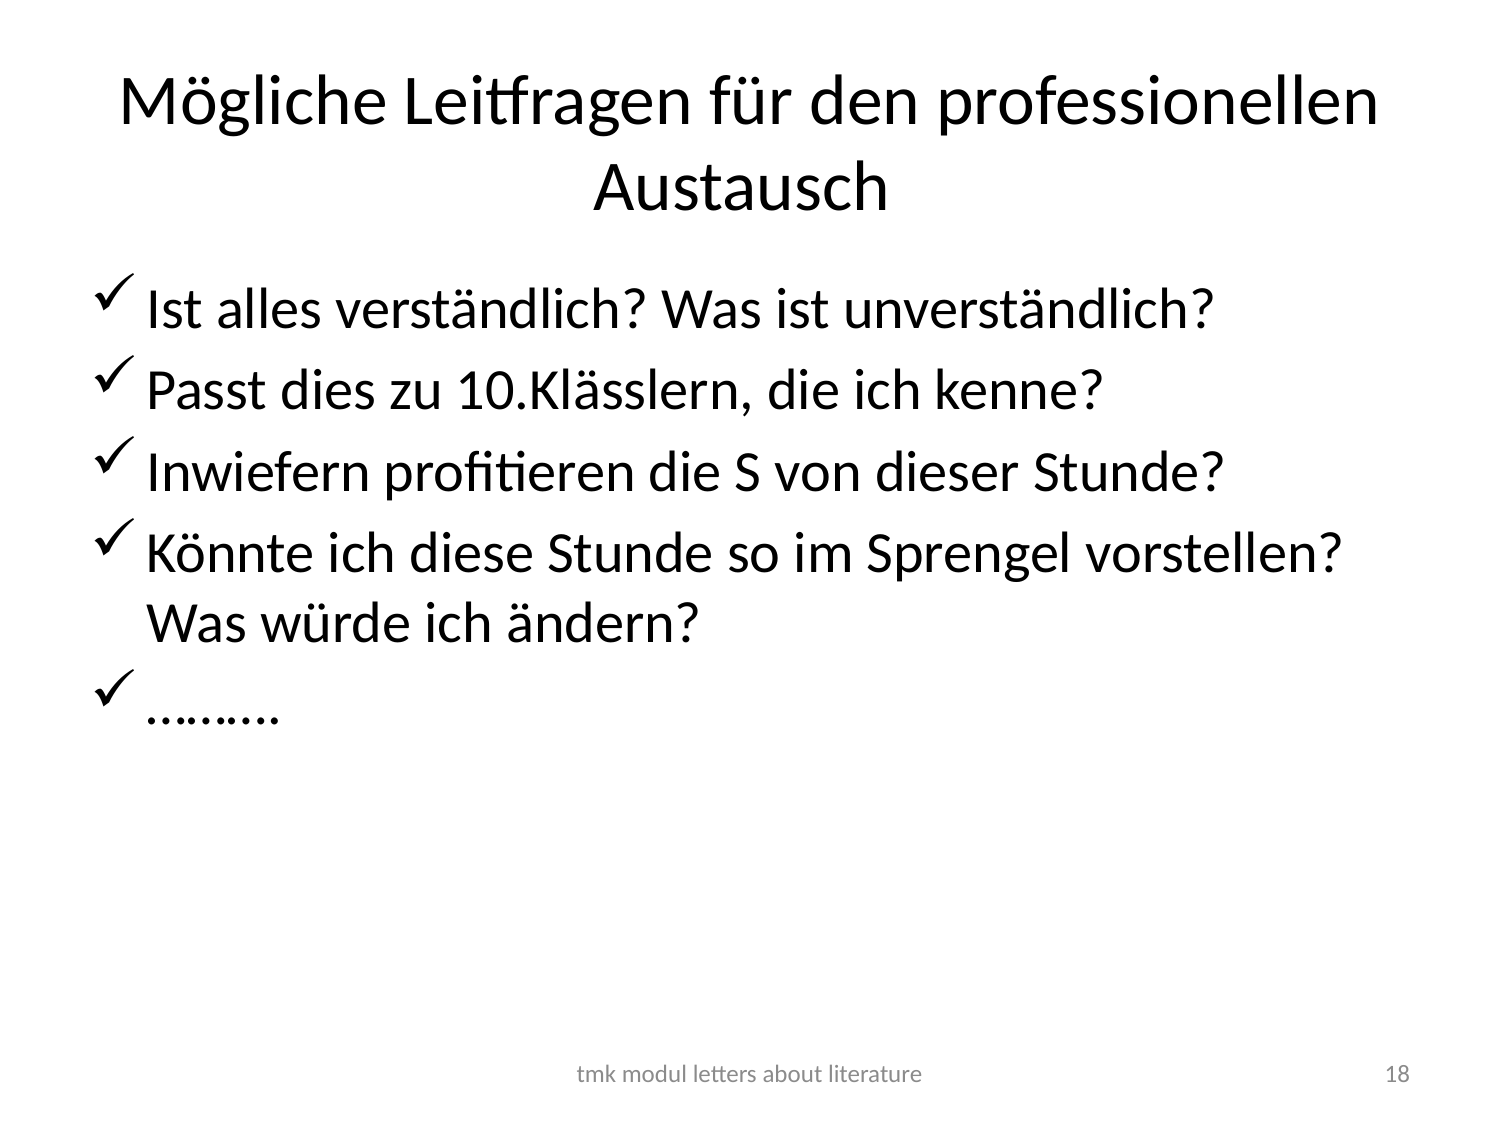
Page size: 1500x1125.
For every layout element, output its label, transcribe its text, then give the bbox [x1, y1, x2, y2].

list Ist alles verständlich? Was ist unverständlich? Passt dies zu 10.Klässlern, die ich kenne? Inwiefern profitieren die S von dieser Stunde? Könnte ich diese Stunde so im Sprengel vorstellen? Was würde ich ändern? ………. [75, 262, 1425, 1005]
slide_number 18 [1074, 1042, 1425, 1103]
title Mögliche Leitfragen für den professionellen Austausch [75, 45, 1425, 233]
footer tmk modul letters about literature [512, 1042, 988, 1103]
